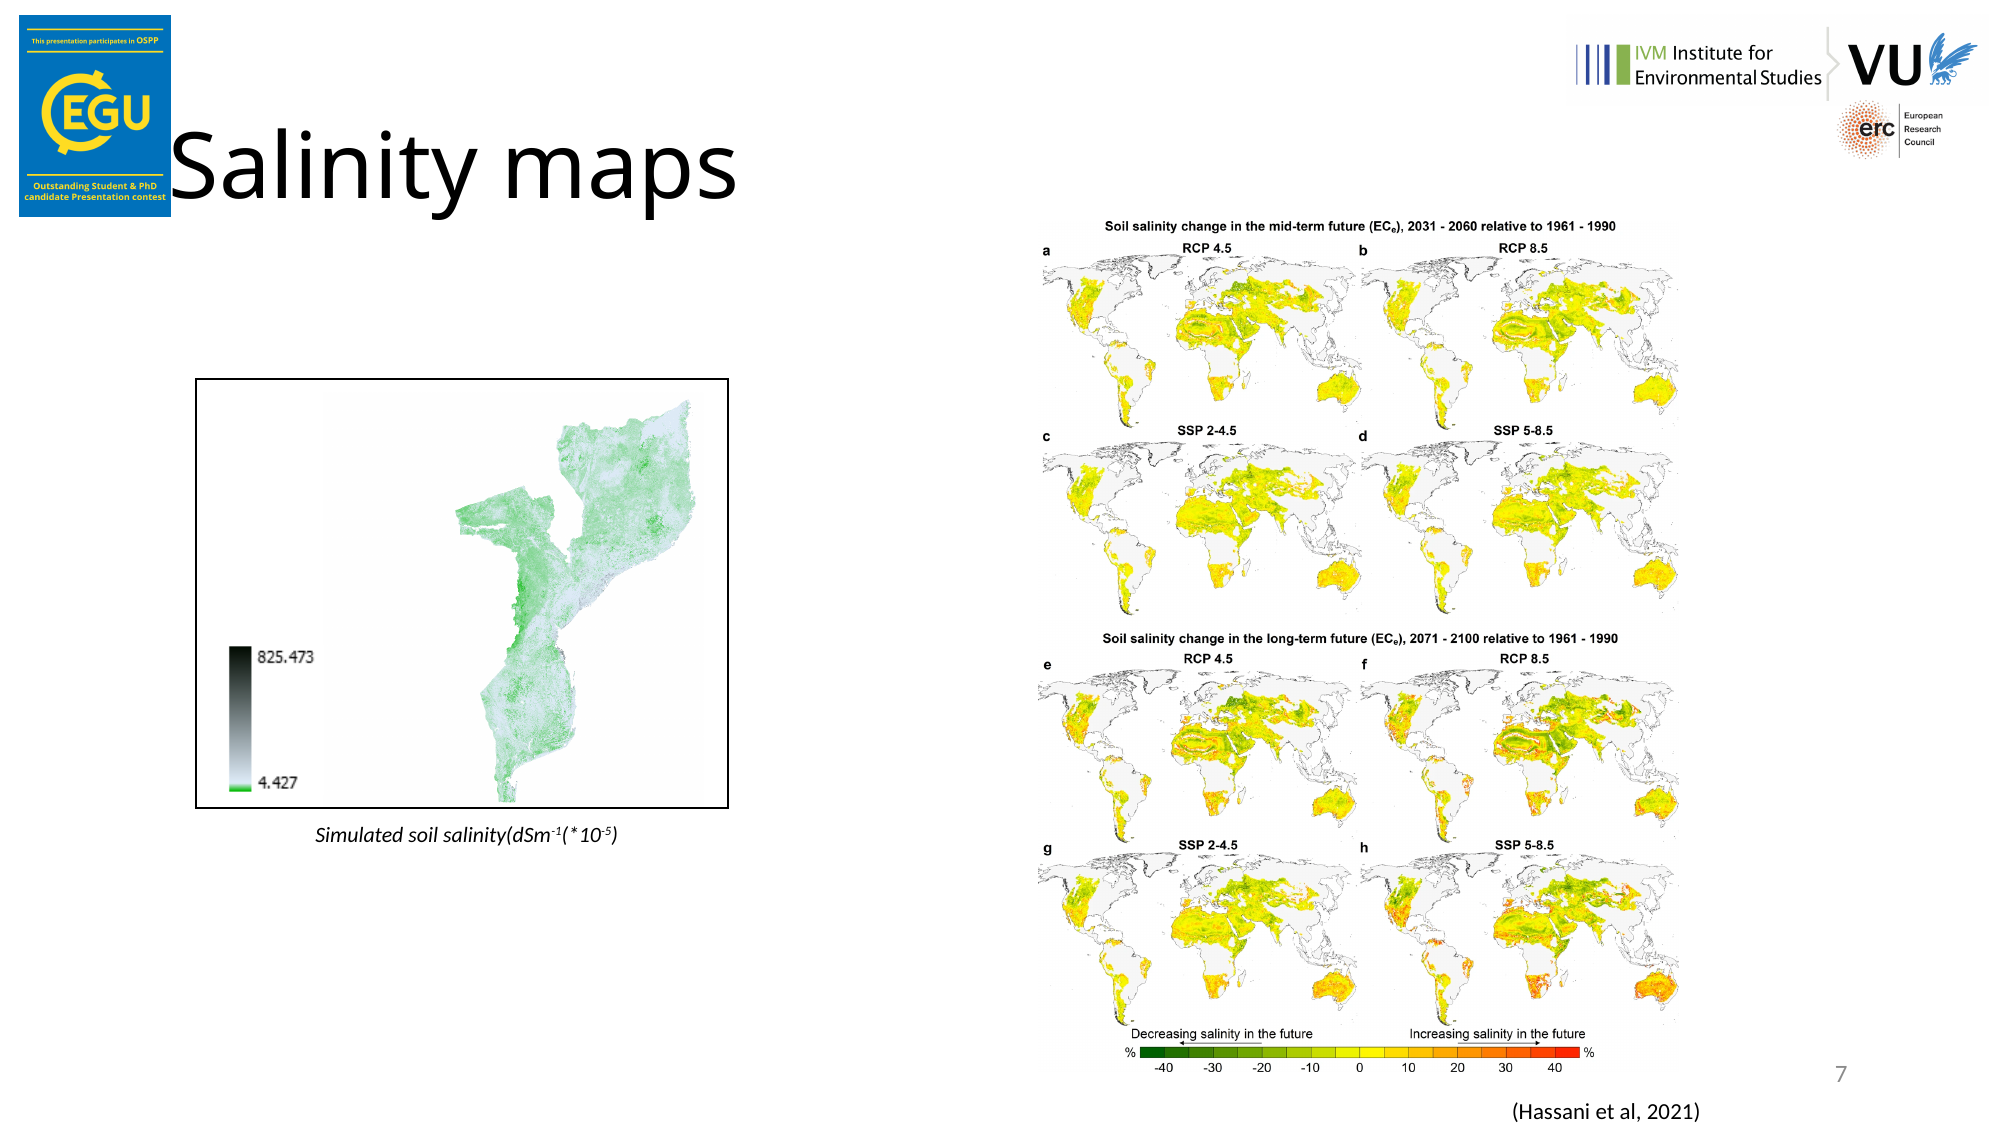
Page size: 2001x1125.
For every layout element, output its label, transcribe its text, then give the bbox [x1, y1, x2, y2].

text_box (Hassani et al, 2021) [1497, 1089, 1863, 1125]
picture [19, 15, 171, 217]
picture [1566, 14, 1989, 171]
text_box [191, 379, 742, 852]
title Salinity maps [154, 59, 1879, 278]
picture [1038, 221, 1679, 1072]
slide_number 7 [1412, 1042, 1863, 1103]
